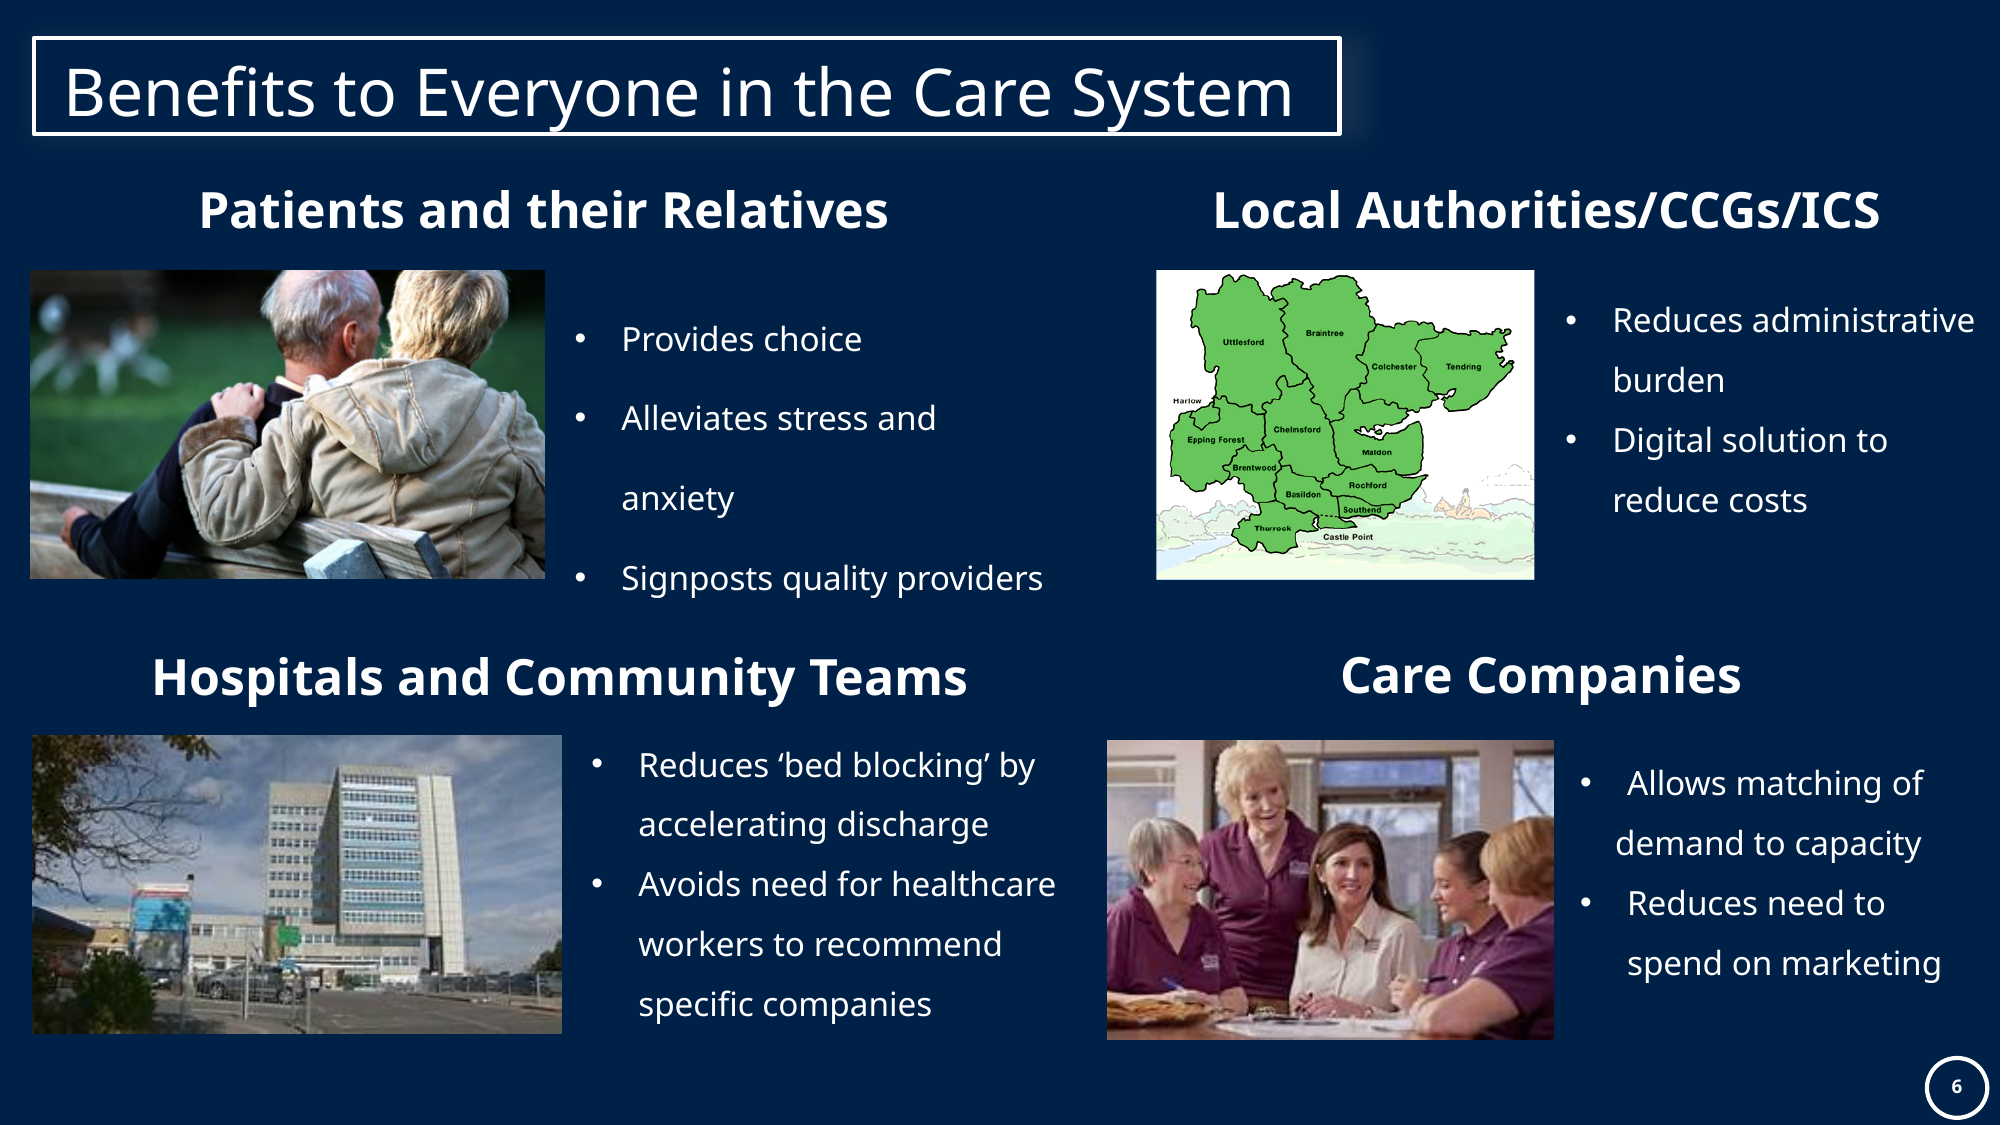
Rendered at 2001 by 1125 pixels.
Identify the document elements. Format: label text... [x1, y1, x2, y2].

slide_number 6 [1926, 1057, 1988, 1118]
picture [1156, 270, 1535, 580]
picture [30, 270, 545, 579]
text_box Care Companies [1325, 636, 1840, 712]
text_box Patients and their Relatives [183, 171, 937, 246]
text_box Hospitals and Community Teams [136, 638, 1057, 713]
text_box Provides choice Alleviates stress and anxiety Signposts quality providers [559, 270, 1074, 605]
text_box Reduces administrative burden Digital solution to reduce costs [1550, 272, 2000, 527]
title Benefits to Everyone in the Care System [33, 38, 1340, 134]
text_box Reduces ‘bed blocking’ by accelerating discharge Avoids need for healthcare workers to recommend specific companies [576, 716, 1091, 1031]
picture [32, 735, 562, 1034]
picture [1107, 740, 1554, 1040]
text_box Local Authorities/CCGs/ICS [1197, 171, 1967, 246]
text_box Allows matching of demand to capacity Reduces need to spend on marketing [1565, 735, 2000, 990]
